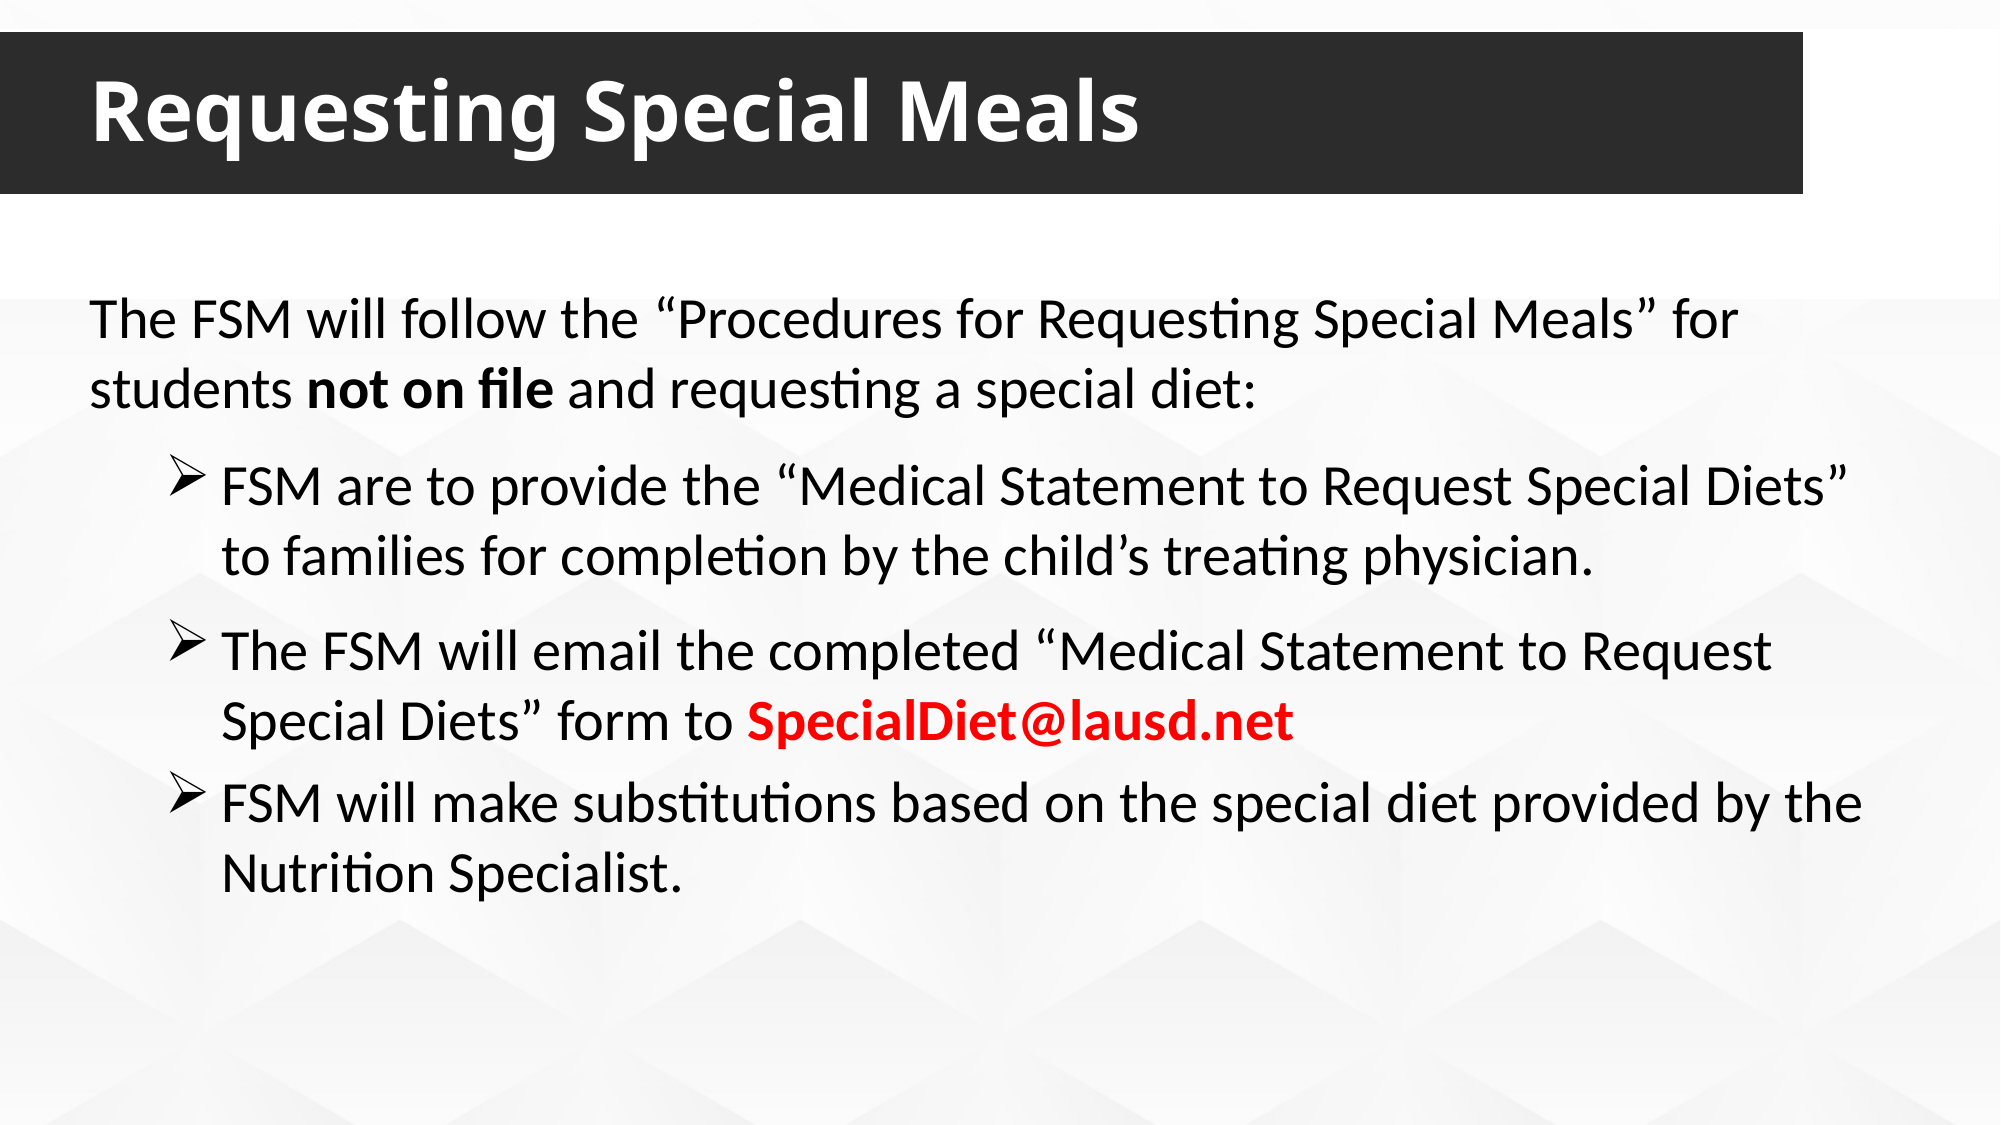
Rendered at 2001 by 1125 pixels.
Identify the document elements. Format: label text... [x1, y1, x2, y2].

text_box [0, 31, 1804, 195]
text_box The FSM will follow the “Procedures for Requesting Special Meals” for students not on file and requesting a special diet: FSM are to provide the “Medical Statement to Request Special Diets” to families for completion by the child’s treating physician. The FSM will email the completed “Medical Statement to Request Special Diets” form to SpecialDiet@lausd.net FSM will make substitutions based on the special diet provided by the Nutrition Specialist. [74, 272, 1909, 912]
text_box Requesting Special Meals [74, 50, 1678, 166]
picture [0, 0, 2001, 1125]
